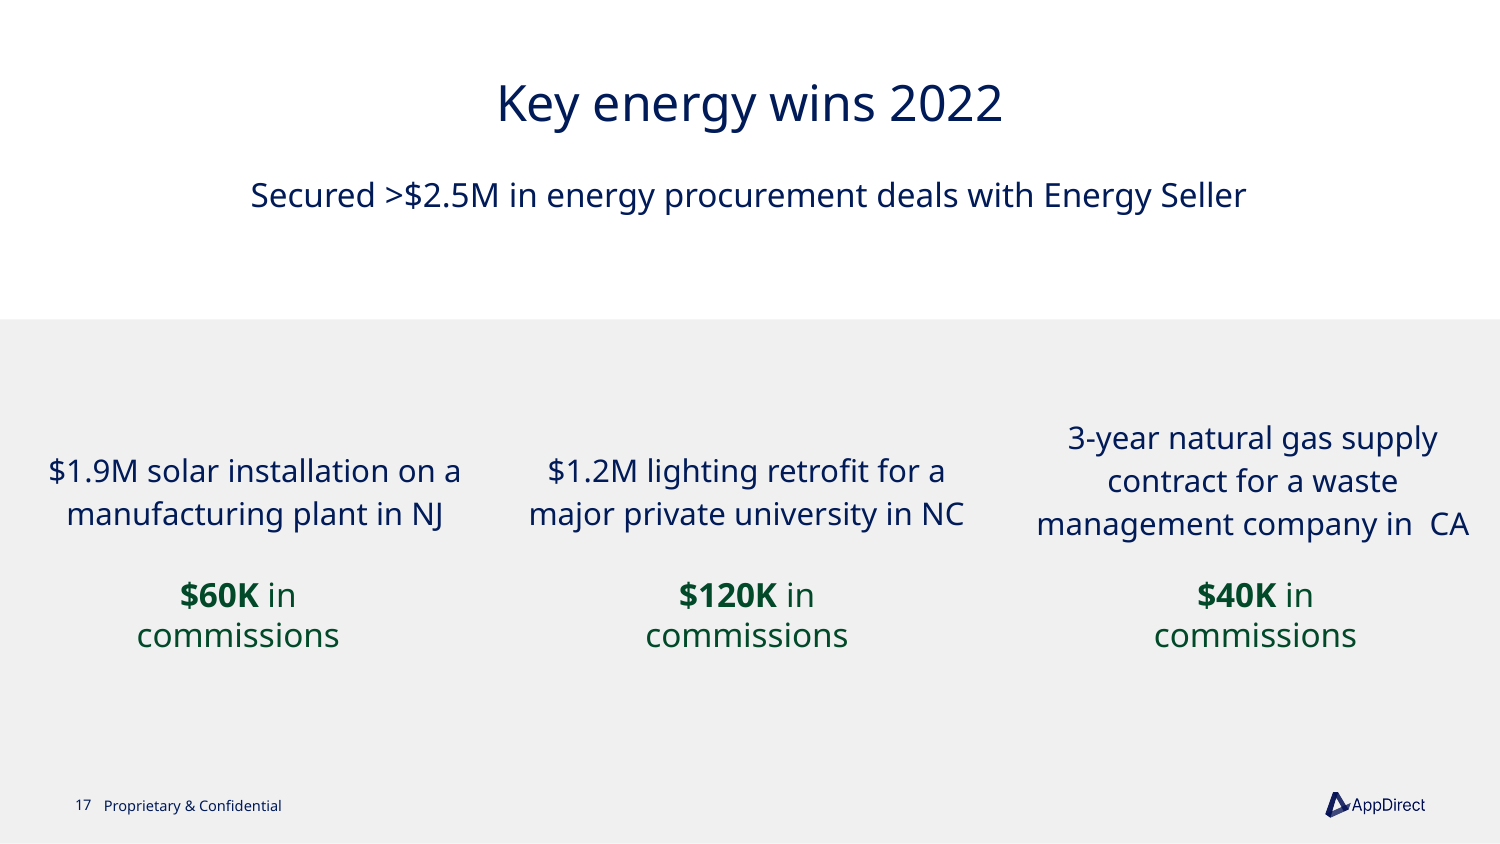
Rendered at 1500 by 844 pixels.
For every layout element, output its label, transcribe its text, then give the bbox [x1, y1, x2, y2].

text_box $120K in commissions [613, 563, 881, 665]
text_box $1.2M lighting retrofit for a major private university in NC [520, 407, 974, 570]
text_box $60K in commissions [104, 563, 372, 665]
text_box $1.9M solar installation on a manufacturing plant in NJ [34, 418, 476, 559]
text_box 3-year natural gas supply contract for a waste management company in CA [1032, 396, 1474, 559]
picture [1325, 792, 1425, 818]
slide_number ‹#› [75, 560, 104, 844]
subtitle Secured >$2.5M in energy procurement deals with Energy Seller [74, 180, 1425, 282]
title Key energy wins 2022 [75, 78, 1425, 144]
text_box $40K in commissions [1122, 563, 1390, 665]
